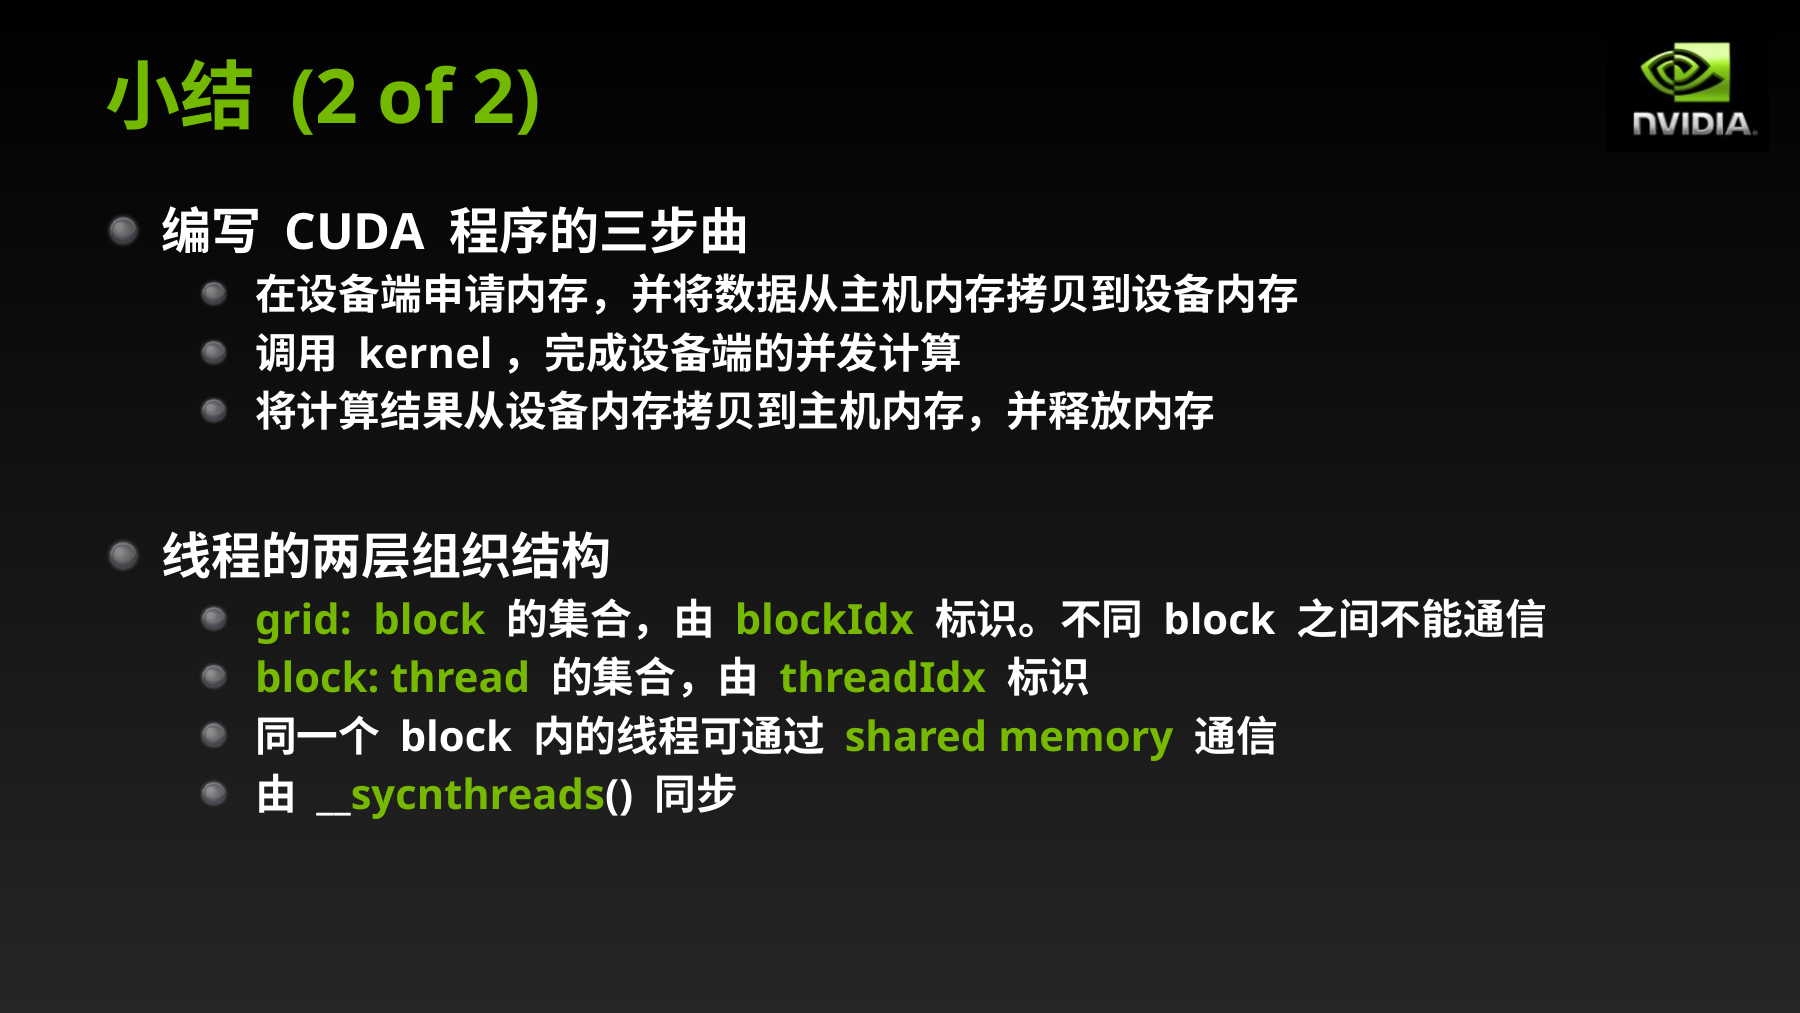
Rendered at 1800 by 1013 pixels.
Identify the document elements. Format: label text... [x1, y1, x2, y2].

picture [198, 395, 229, 425]
picture [105, 537, 141, 573]
picture [198, 778, 229, 808]
title 小结 (2 of 2) [89, 40, 1601, 147]
picture [198, 337, 229, 367]
picture [198, 661, 229, 691]
picture [198, 278, 229, 308]
list 编写 CUDA 程序的三步曲 在设备端申请内存，并将数据从主机内存拷贝到设备内存 调用 kernel，完成设备端的并发计算 将计算结果从设备内存拷贝到主机内存，并释放内存 线程的两层组织结构 grid: block 的集合，由 blockIdx 标识。不同 block 之间不能通信 block: thread 的集合，由 threadIdx 标识 同一个 block 内的线程可通过 shared memory 通信 由 __sycnthreads() 同步 [89, 192, 1738, 891]
picture [105, 212, 141, 248]
picture [198, 719, 229, 750]
picture [1606, 32, 1769, 152]
picture [198, 603, 229, 633]
